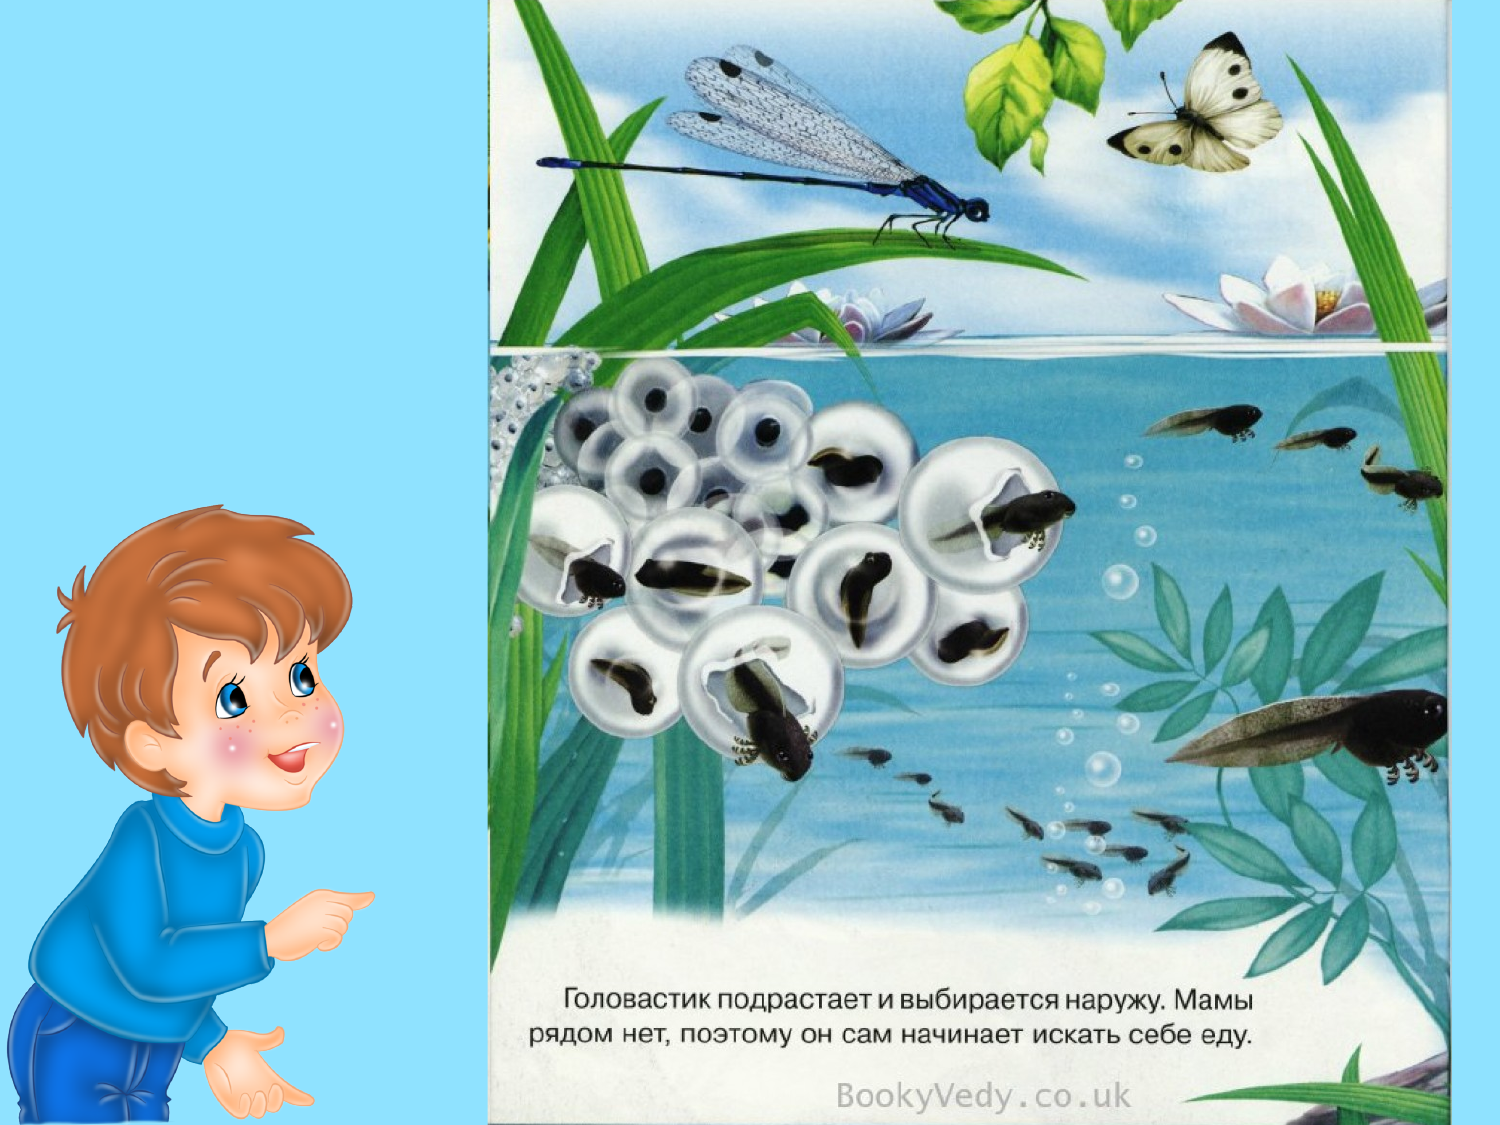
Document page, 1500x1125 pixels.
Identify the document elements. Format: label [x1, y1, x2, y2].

picture [0, 462, 401, 1125]
list [487, 0, 1453, 1125]
